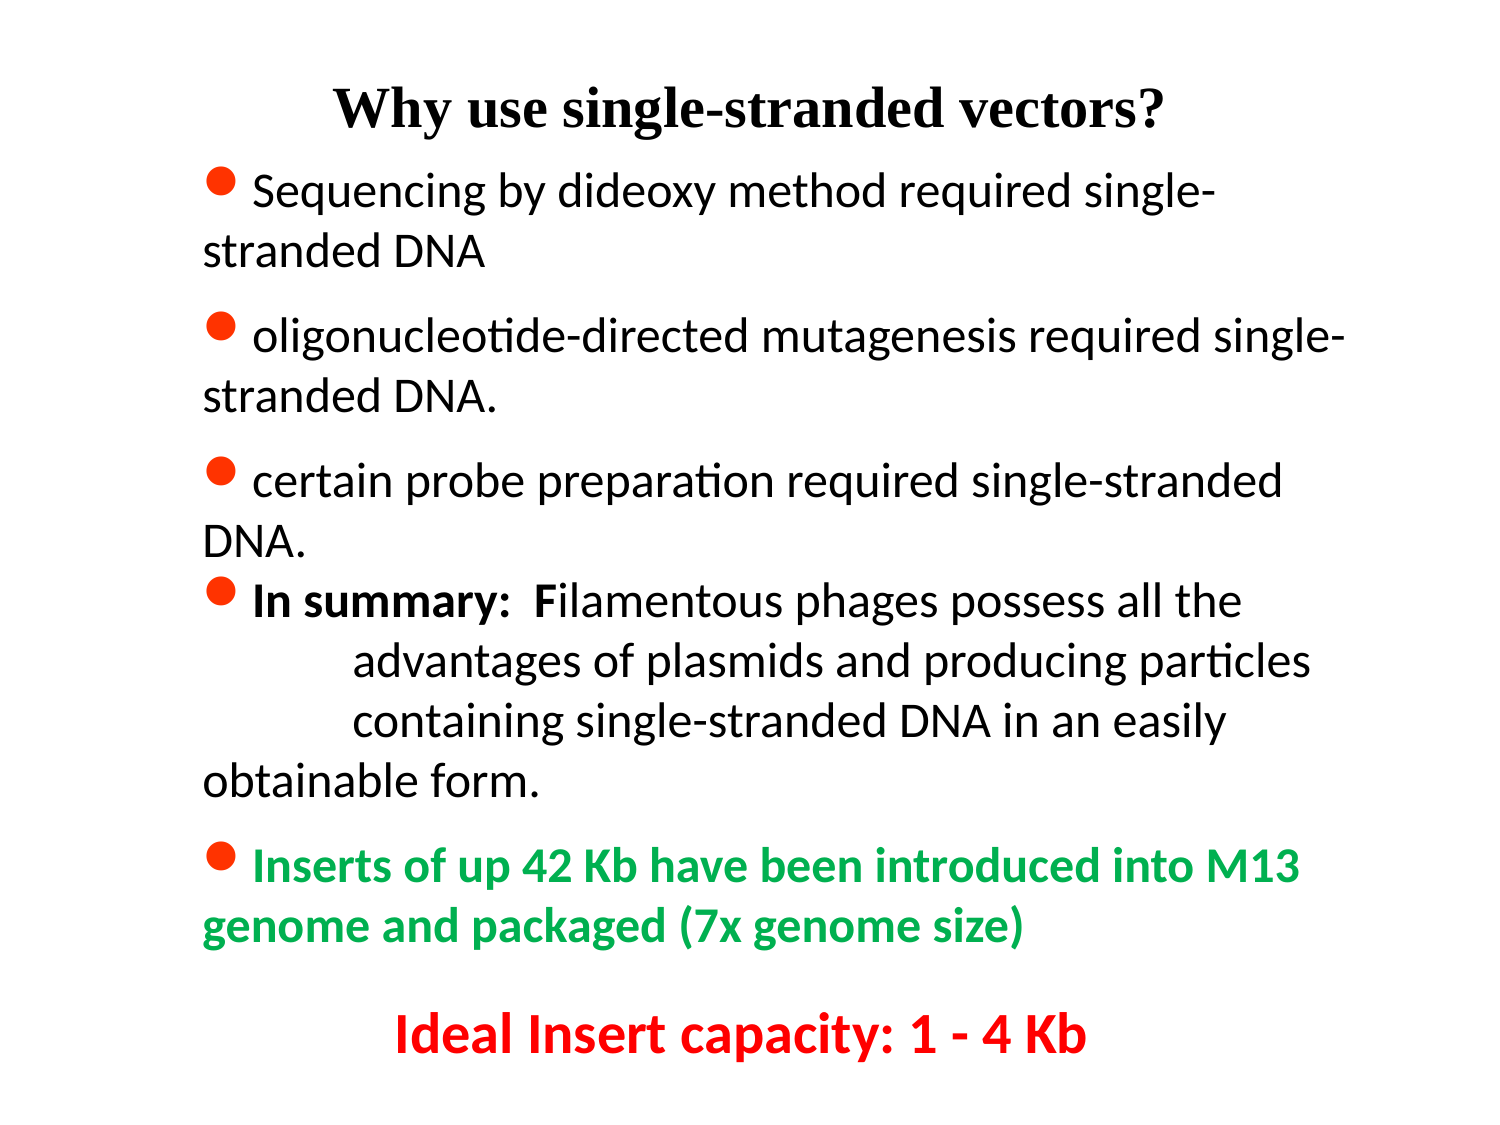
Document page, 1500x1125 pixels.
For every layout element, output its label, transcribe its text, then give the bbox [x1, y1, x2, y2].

text_box Ideal Insert capacity: 1 - 4 Kb [379, 987, 1104, 1073]
text_box Sequencing by dideoxy method required single-stranded DNA oligonucleotide-directed mutagenesis required single-stranded DNA. certain probe preparation required single-stranded DNA. In summary: Filamentous phages possess all the advantages of plasmids and producing particles containing single-stranded DNA in an easily obtainable form. Inserts of up 42 Kb have been introduced into M13 genome and packaged (7x genome size) [187, 149, 1375, 1088]
title Why use single-stranded vectors? [75, 45, 1425, 233]
